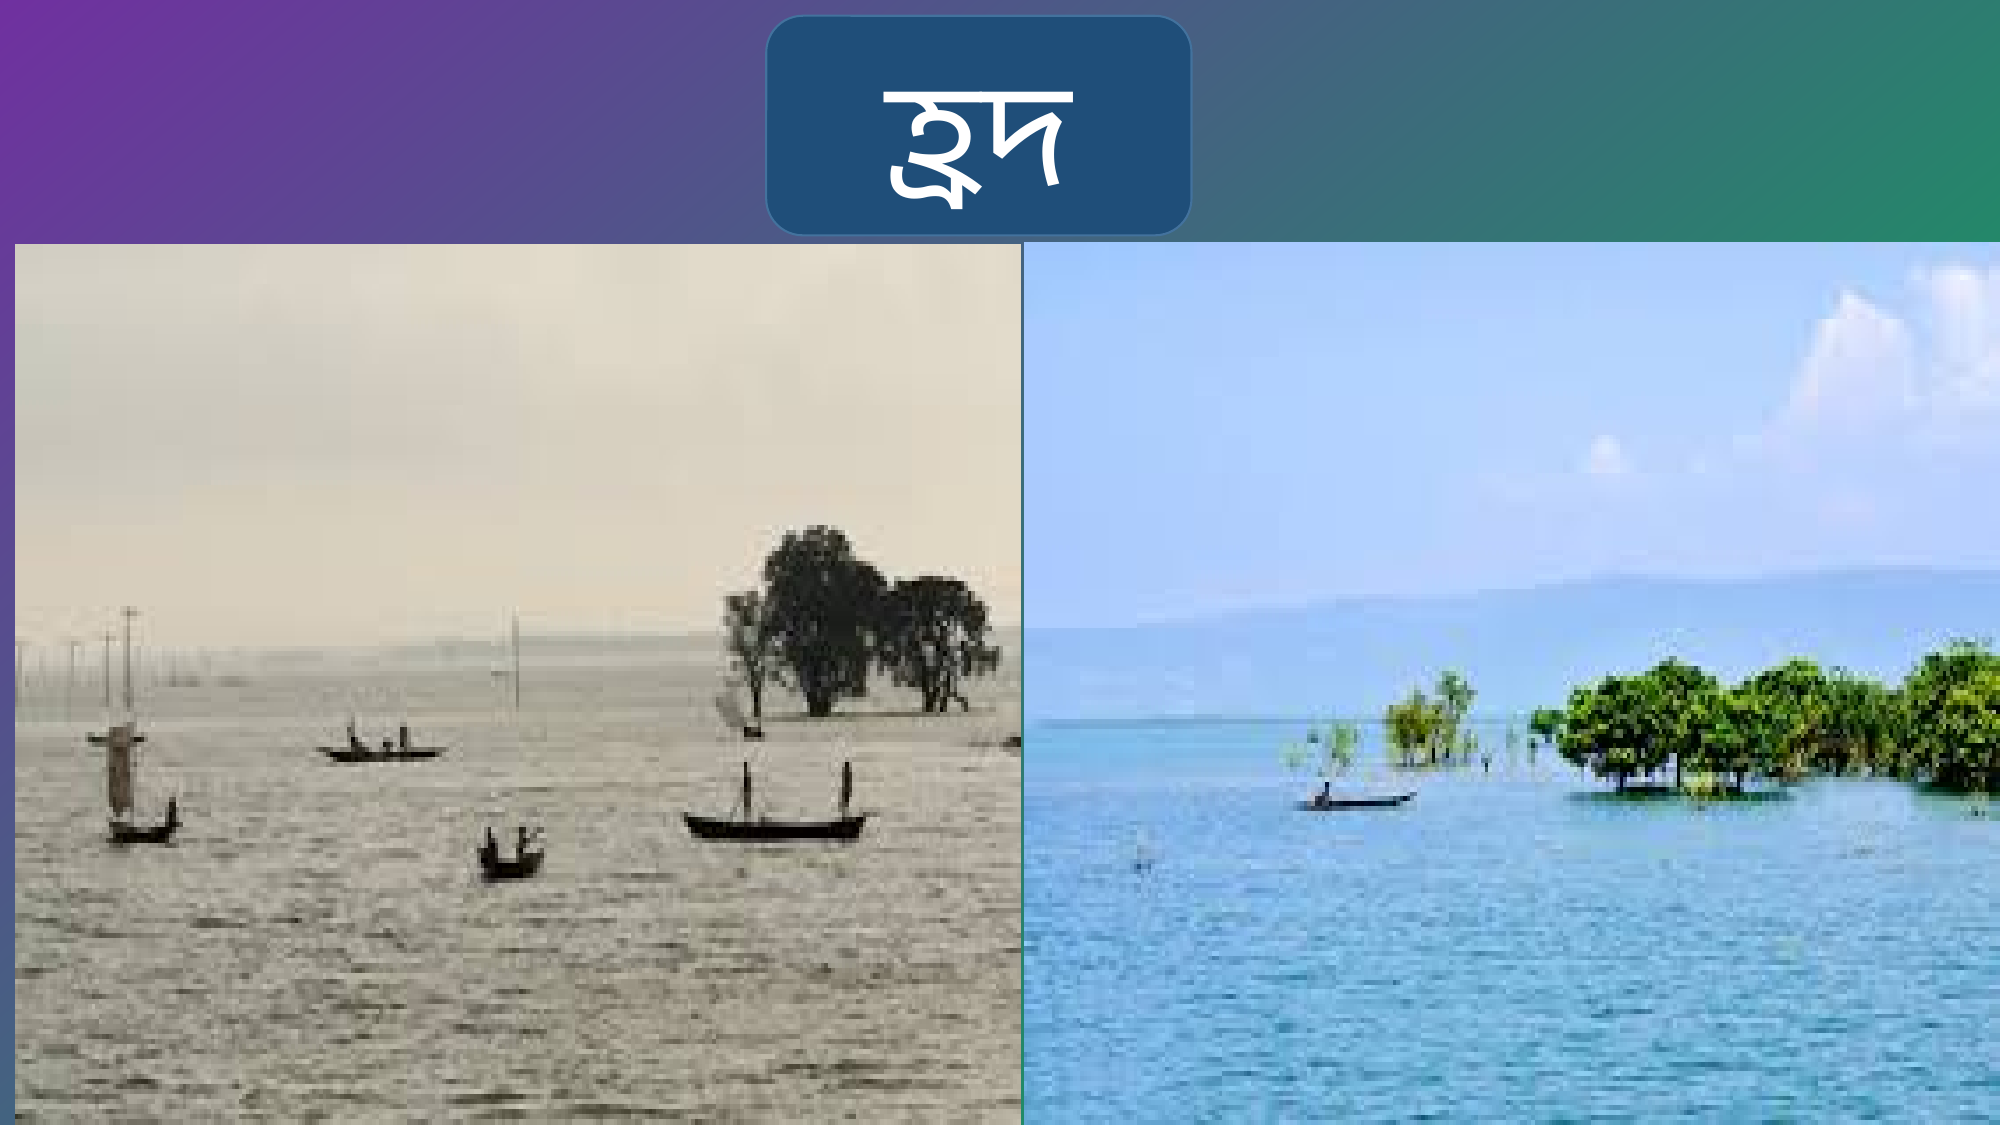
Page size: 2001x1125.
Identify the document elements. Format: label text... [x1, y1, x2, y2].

text_box হ্রদ [765, 14, 1193, 237]
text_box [15, 242, 2000, 1125]
